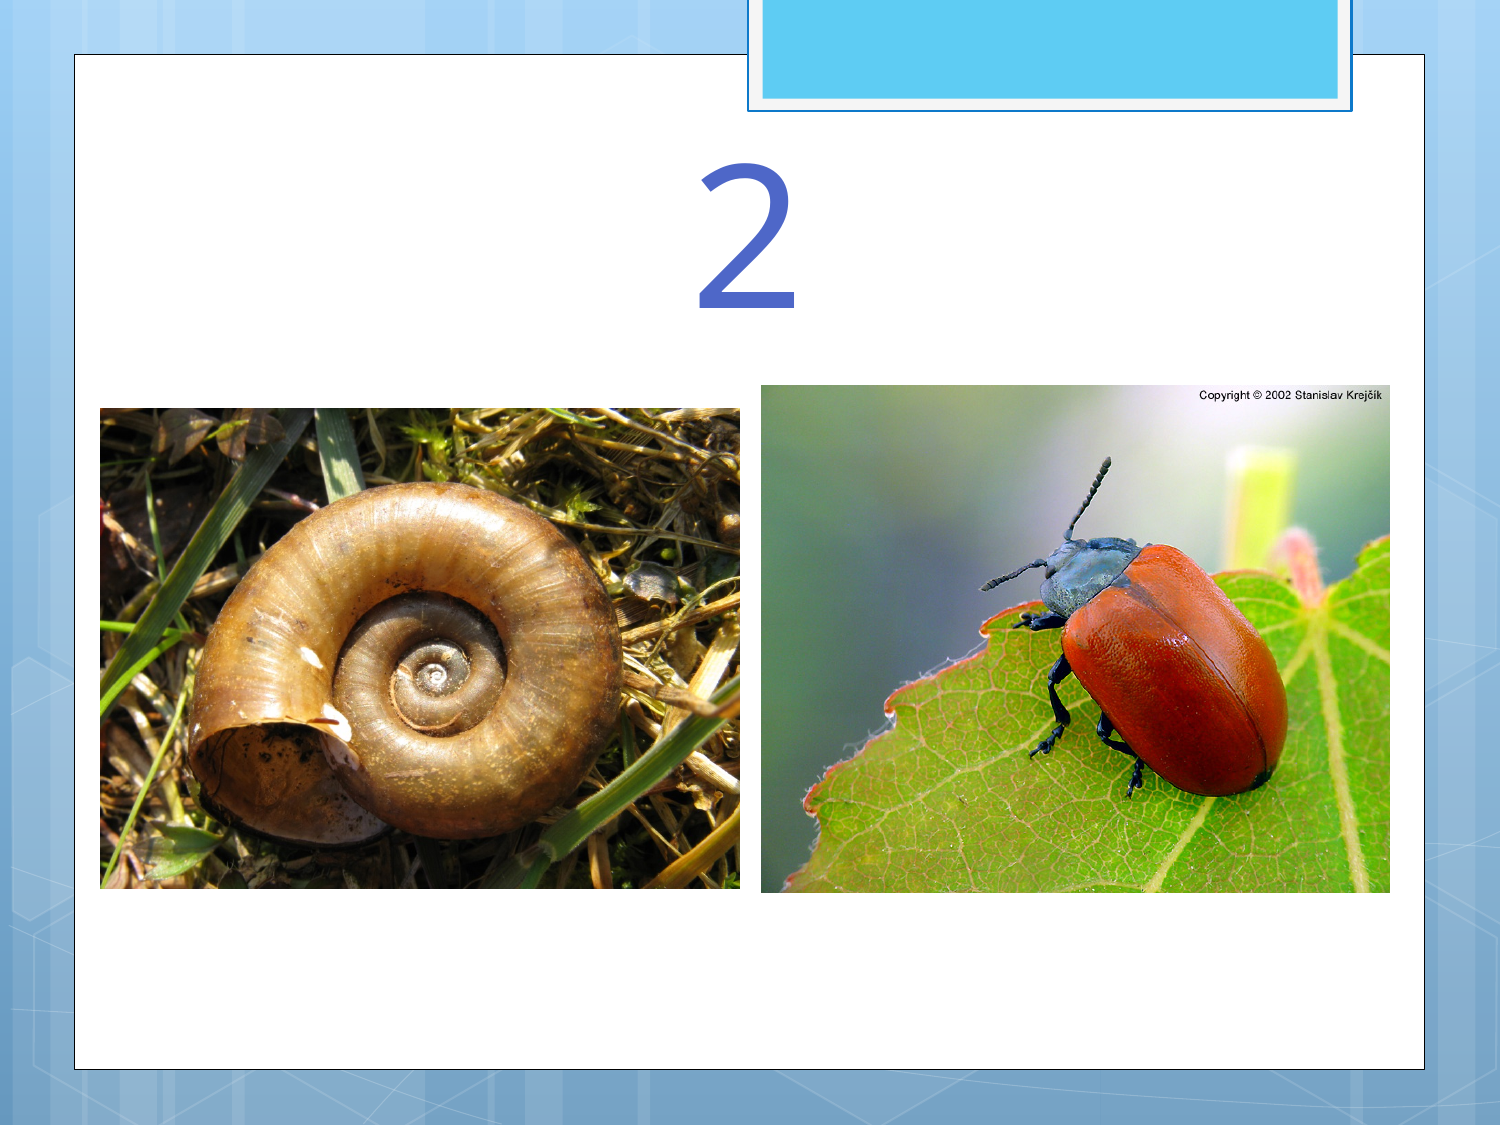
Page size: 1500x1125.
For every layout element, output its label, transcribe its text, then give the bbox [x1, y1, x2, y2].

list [761, 385, 1390, 894]
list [100, 408, 740, 889]
title 2 [171, 168, 1324, 357]
